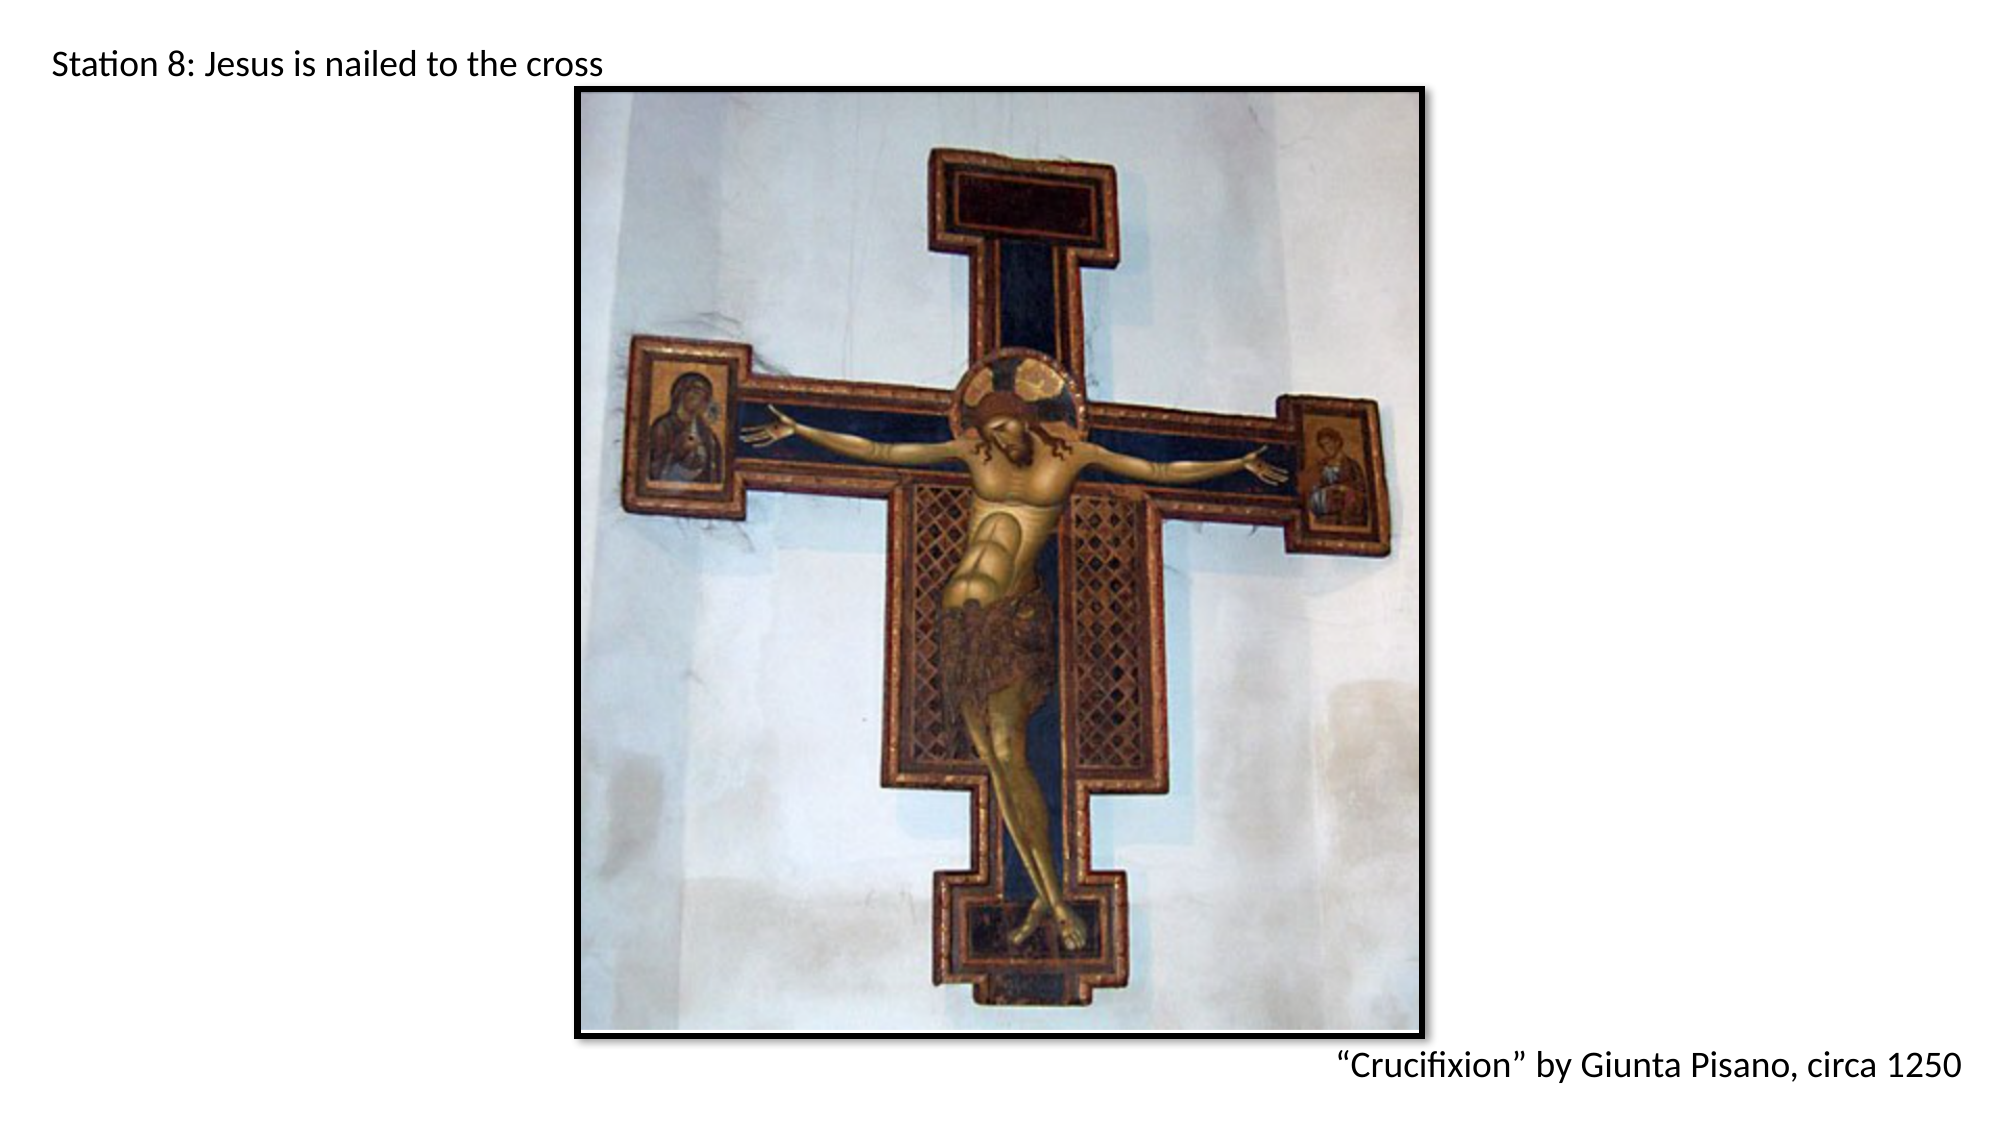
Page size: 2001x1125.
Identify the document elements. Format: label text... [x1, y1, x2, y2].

text_box Station 8: Jesus is nailed to the cross [36, 31, 620, 91]
picture [580, 92, 1420, 1033]
text_box “Crucifixion” by Giunta Pisano, circa 1250 [1320, 1033, 1978, 1093]
